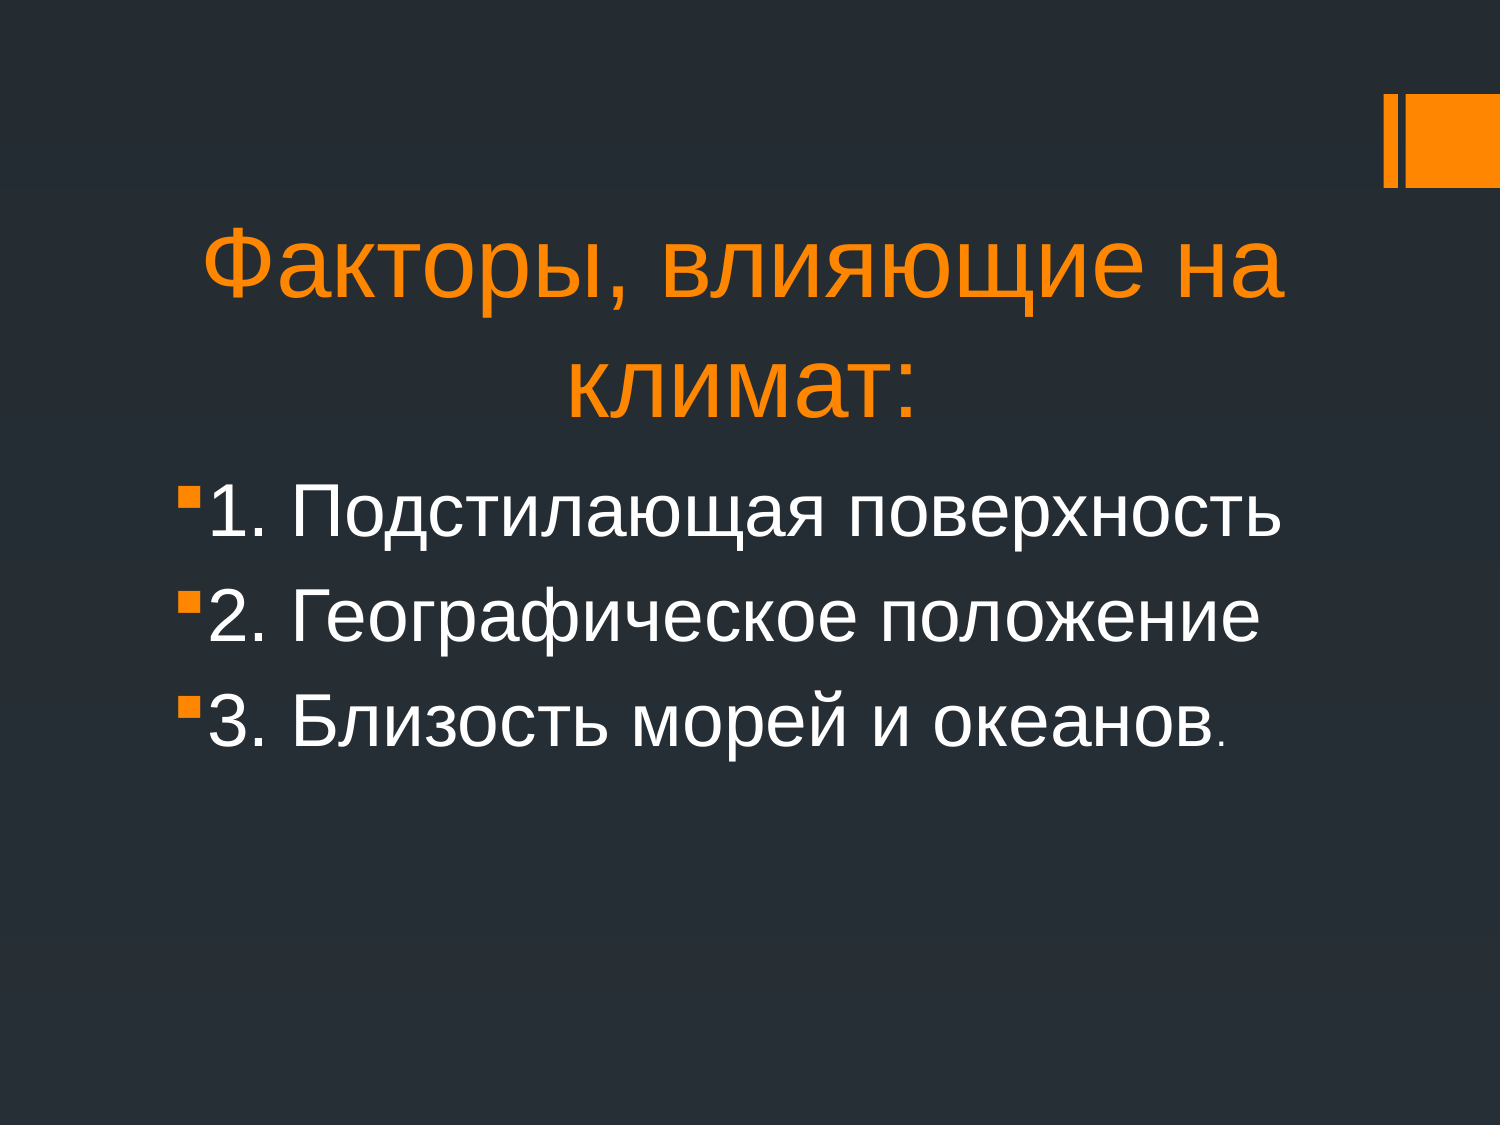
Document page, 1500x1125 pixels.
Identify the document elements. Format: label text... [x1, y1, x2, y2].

title Факторы, влияющие на климат: [143, 255, 1344, 445]
list 1. Подстилающая поверхность 2. Географическое положение 3. Близость морей и океанов. [150, 454, 1350, 1035]
